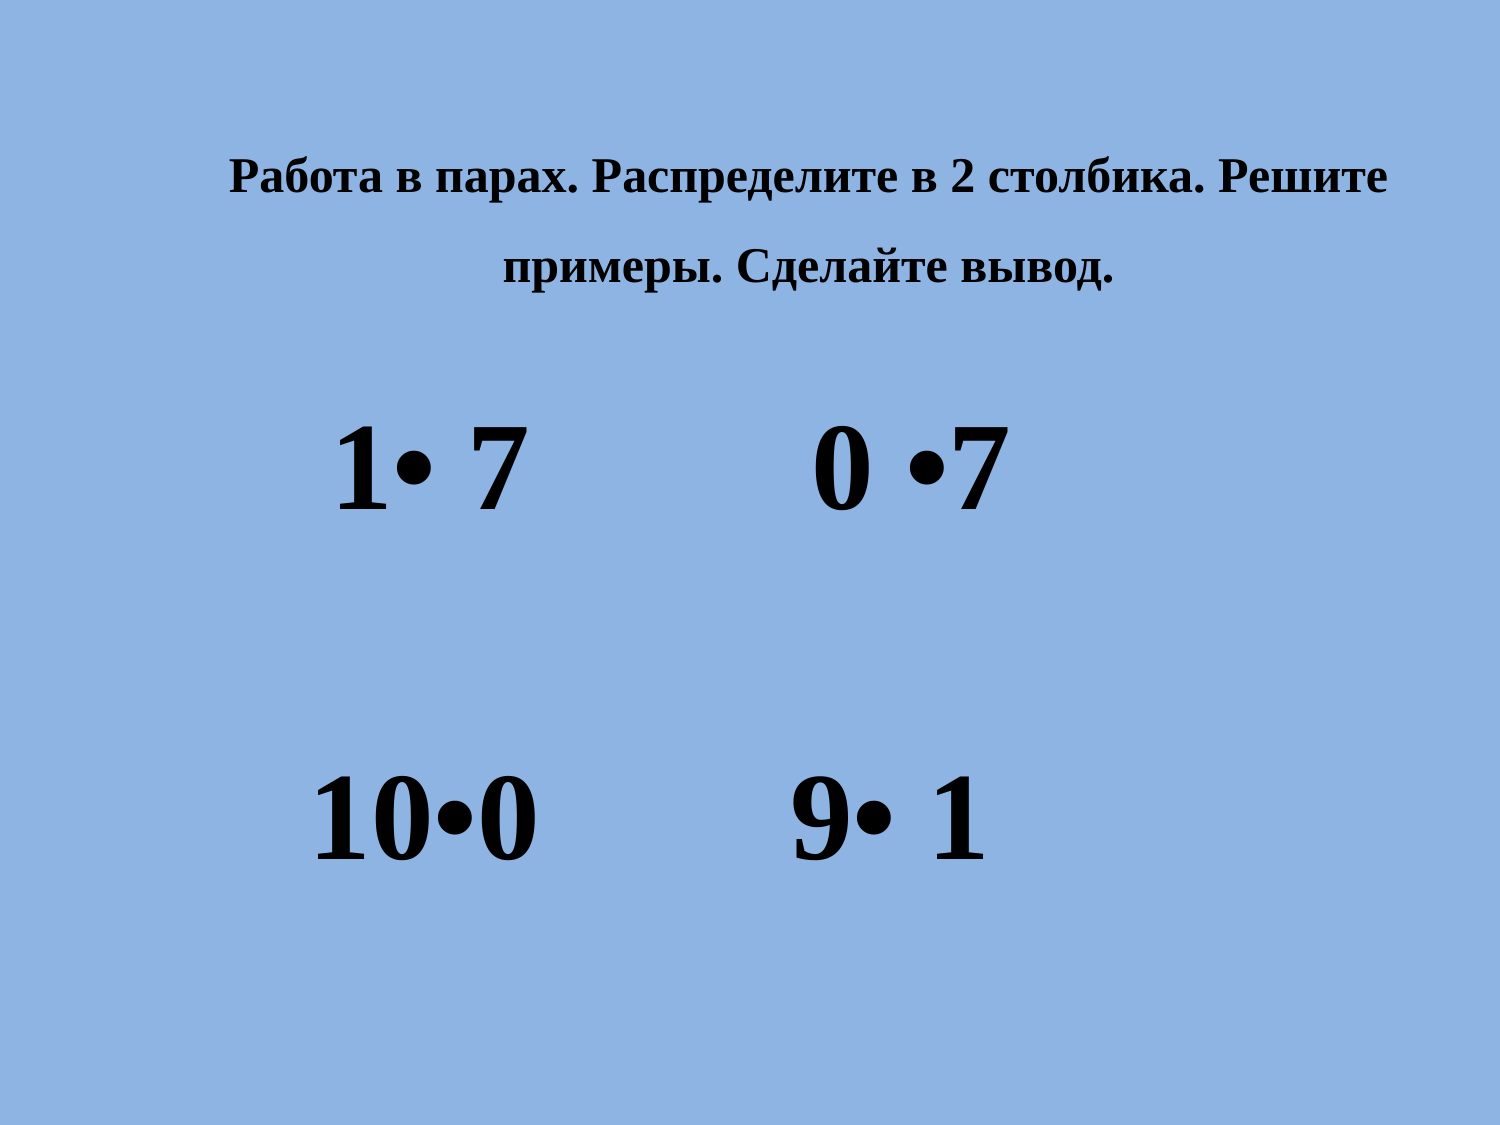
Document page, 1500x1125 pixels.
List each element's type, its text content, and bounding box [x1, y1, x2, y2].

text_box Работа в парах. Распределите в 2 столбика. Решите примеры. Сделайте вывод. [199, 105, 1418, 301]
list 1• 7 0 •7 10•0 9• 1 [74, 376, 1426, 1006]
